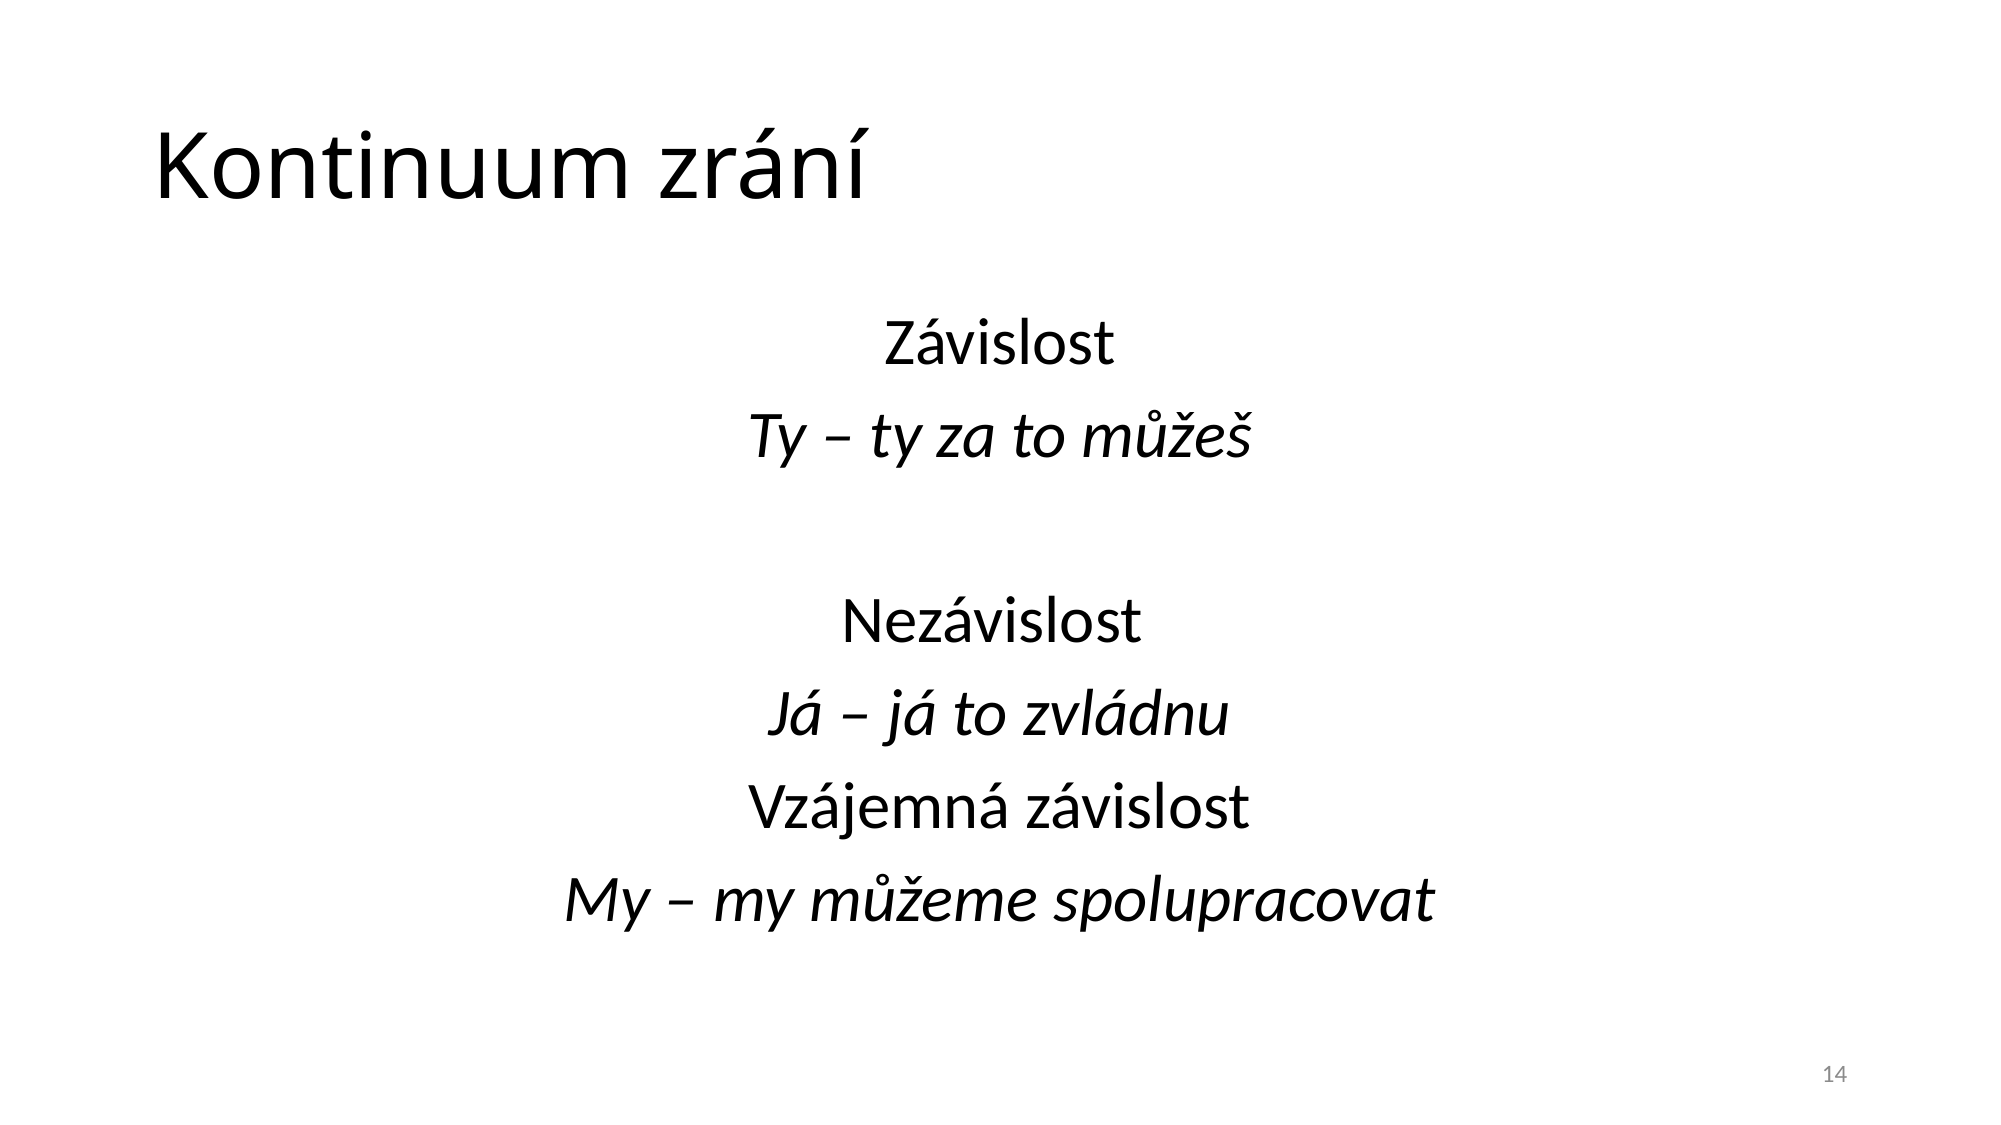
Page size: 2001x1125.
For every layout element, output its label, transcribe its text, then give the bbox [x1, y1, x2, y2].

list Závislost Ty – ty za to můžeš Nezávislost Já – já to zvládnu Vzájemná závislost My – my můžeme spolupracovat [137, 299, 1863, 1014]
title Kontinuum zrání [137, 59, 1863, 278]
slide_number 14 [1412, 1042, 1863, 1103]
